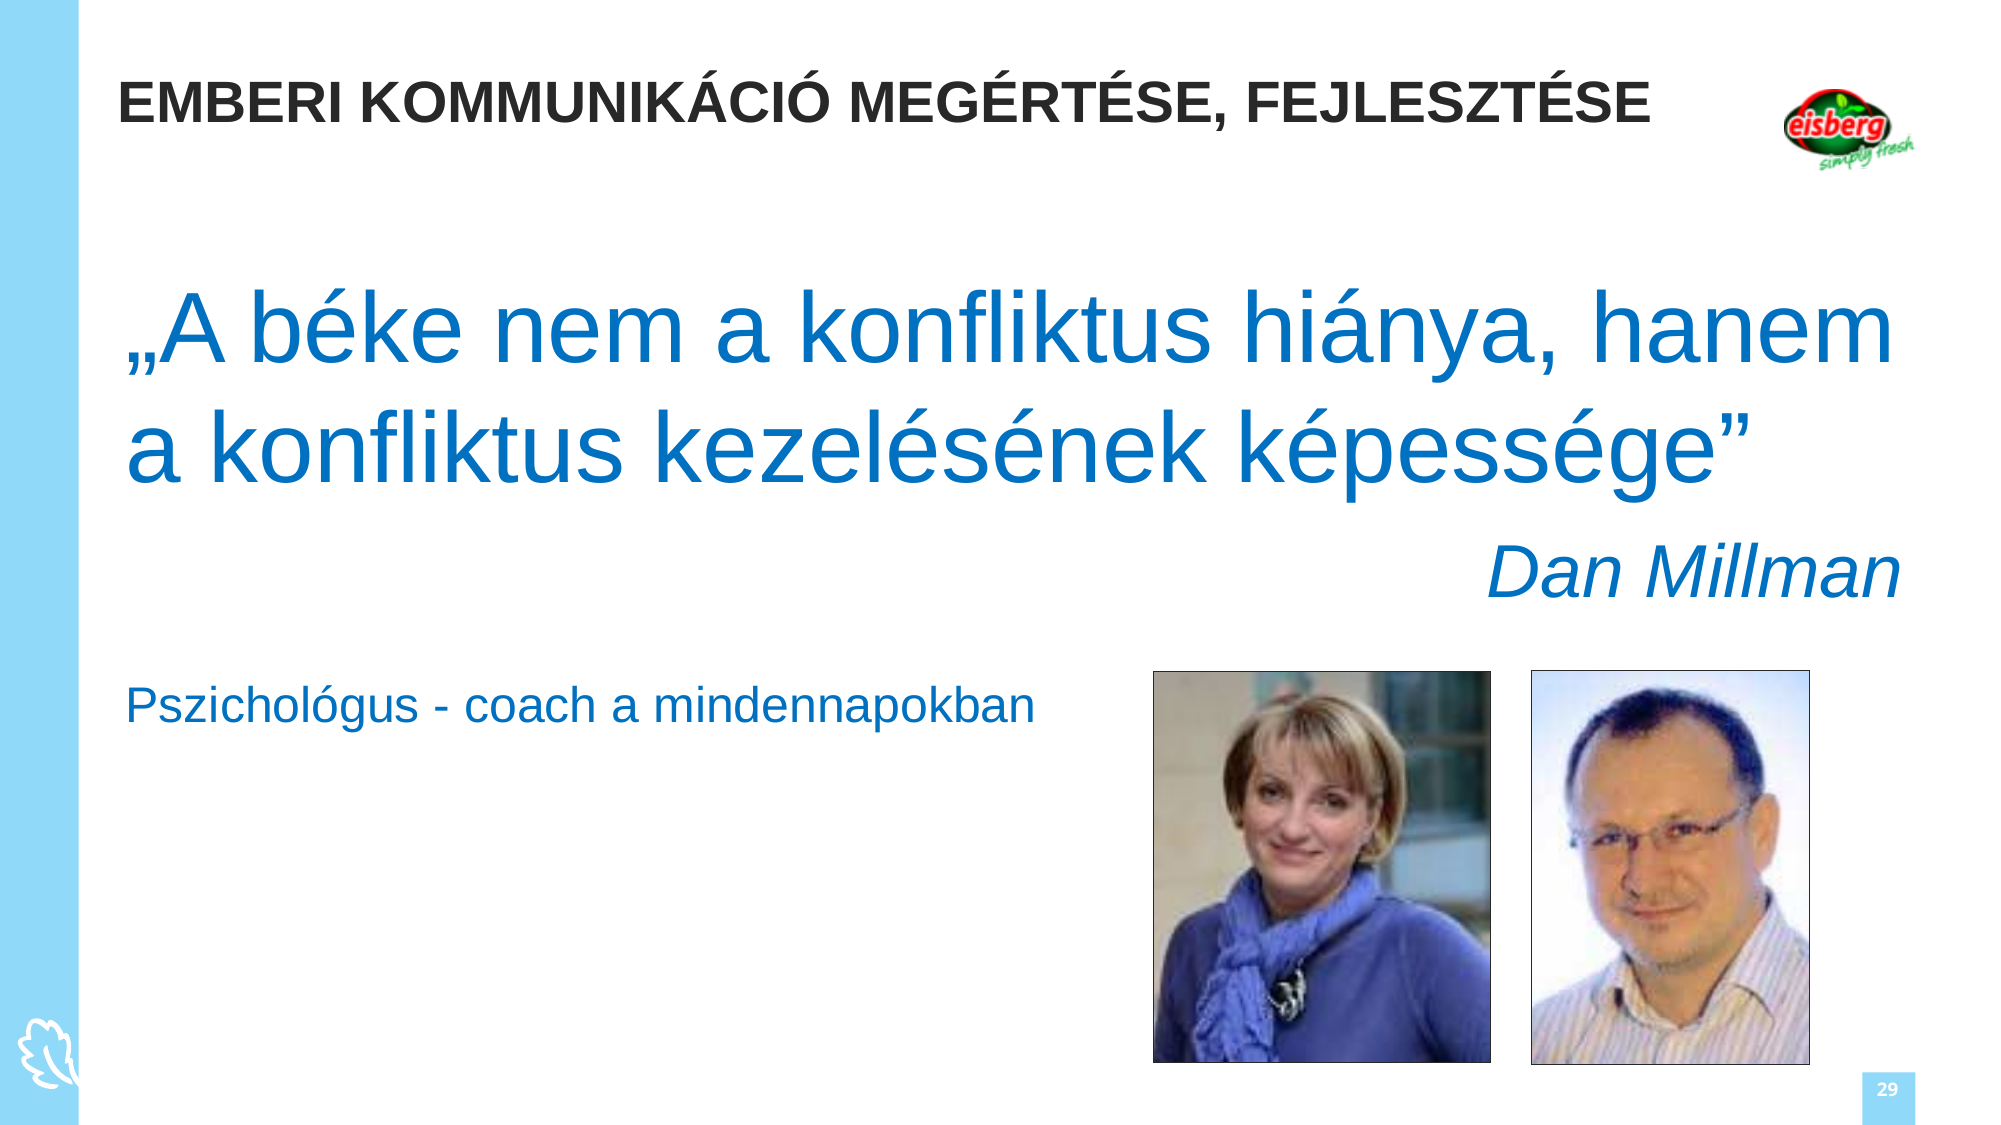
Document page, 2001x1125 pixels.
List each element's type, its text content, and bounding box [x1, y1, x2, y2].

title Emberi KOMMUNIKÁCIÓ MEGÉRTÉSE, fejlesztése [187, 72, 1892, 150]
list „A béke nem a konfliktus hiánya, hanem a konfliktus kezelésének képessége” Dan Millman Pszichológus - coach a mindennapokban [125, 202, 1904, 1030]
picture [1531, 670, 1810, 1065]
slide_number 29 [1862, 1071, 1913, 1125]
text_box [0, 0, 319, 89]
picture [1153, 671, 1491, 1063]
picture [1784, 89, 1916, 172]
text_box [0, 89, 187, 201]
